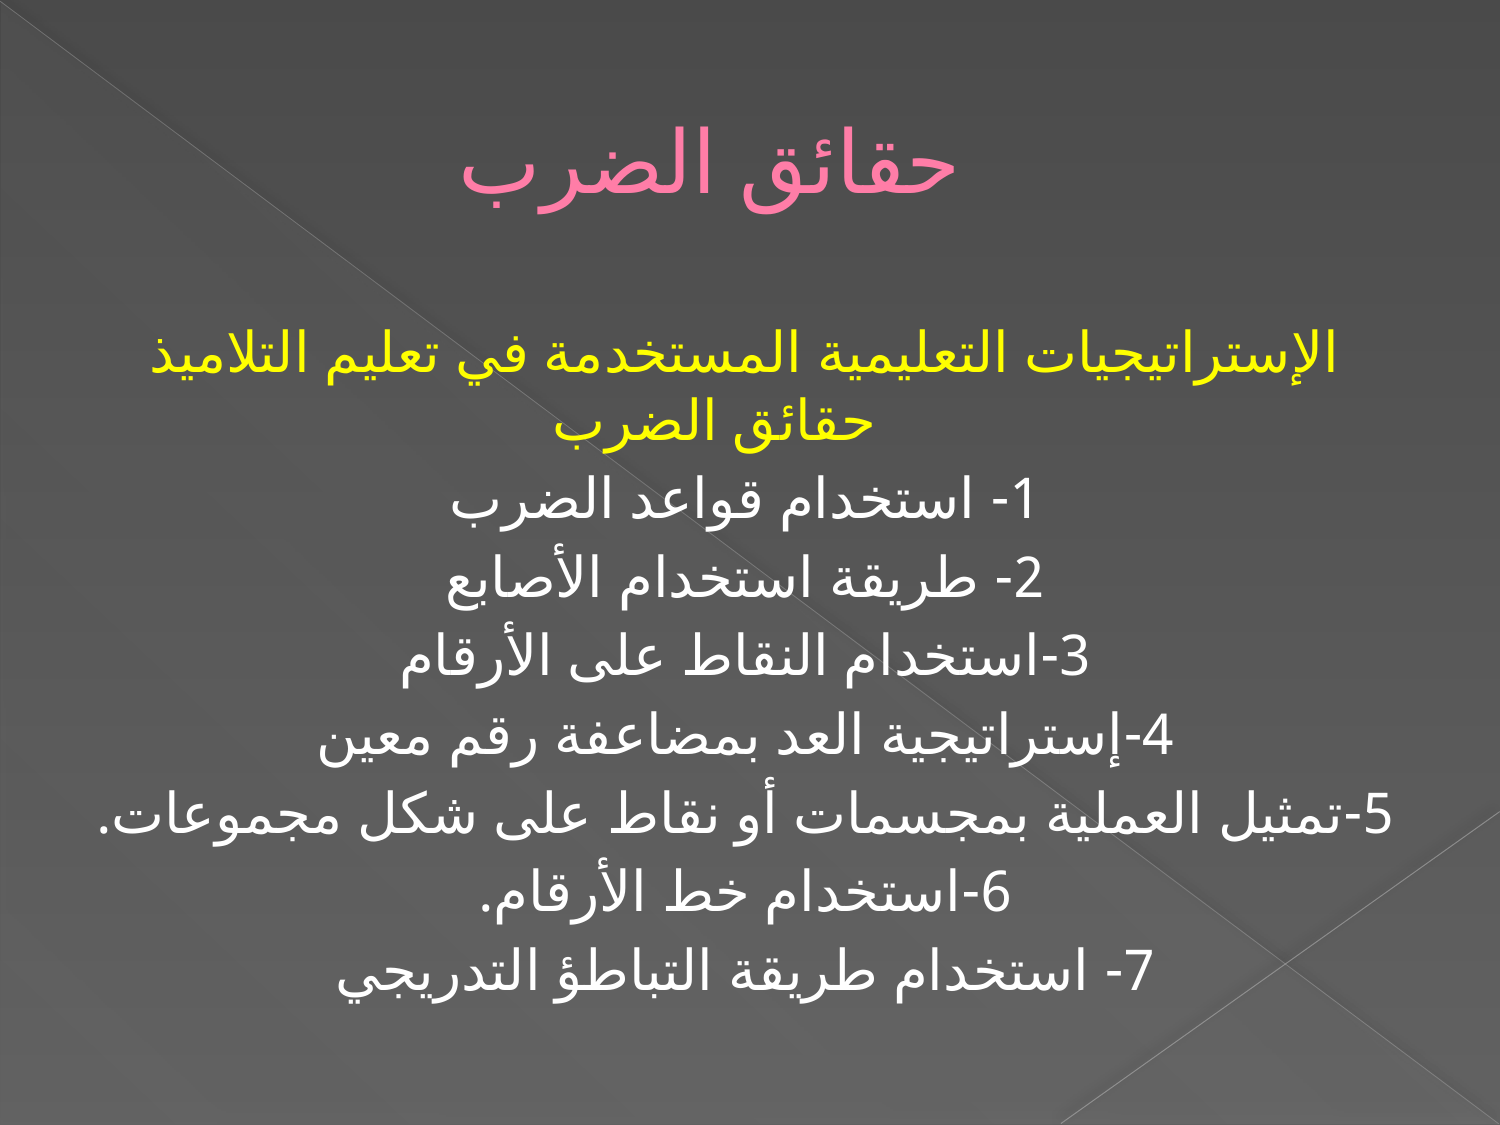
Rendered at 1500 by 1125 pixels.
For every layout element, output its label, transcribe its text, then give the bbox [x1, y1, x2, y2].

title حقائق الضرب [75, 43, 1425, 274]
list الإستراتيجيات التعليمية المستخدمة في تعليم التلاميذ حقائق الضرب 1- استخدام قواعد الضرب 2- طريقة استخدام الأصابع 3-استخدام النقاط على الأرقام 4-إستراتيجية العد بمضاعفة رقم معين 5-تمثيل العملية بمجسمات أو نقاط على شكل مجموعات. 6-استخدام خط الأرقام. 7- استخدام طريقة التباطؤ التدريجي [75, 308, 1425, 1059]
